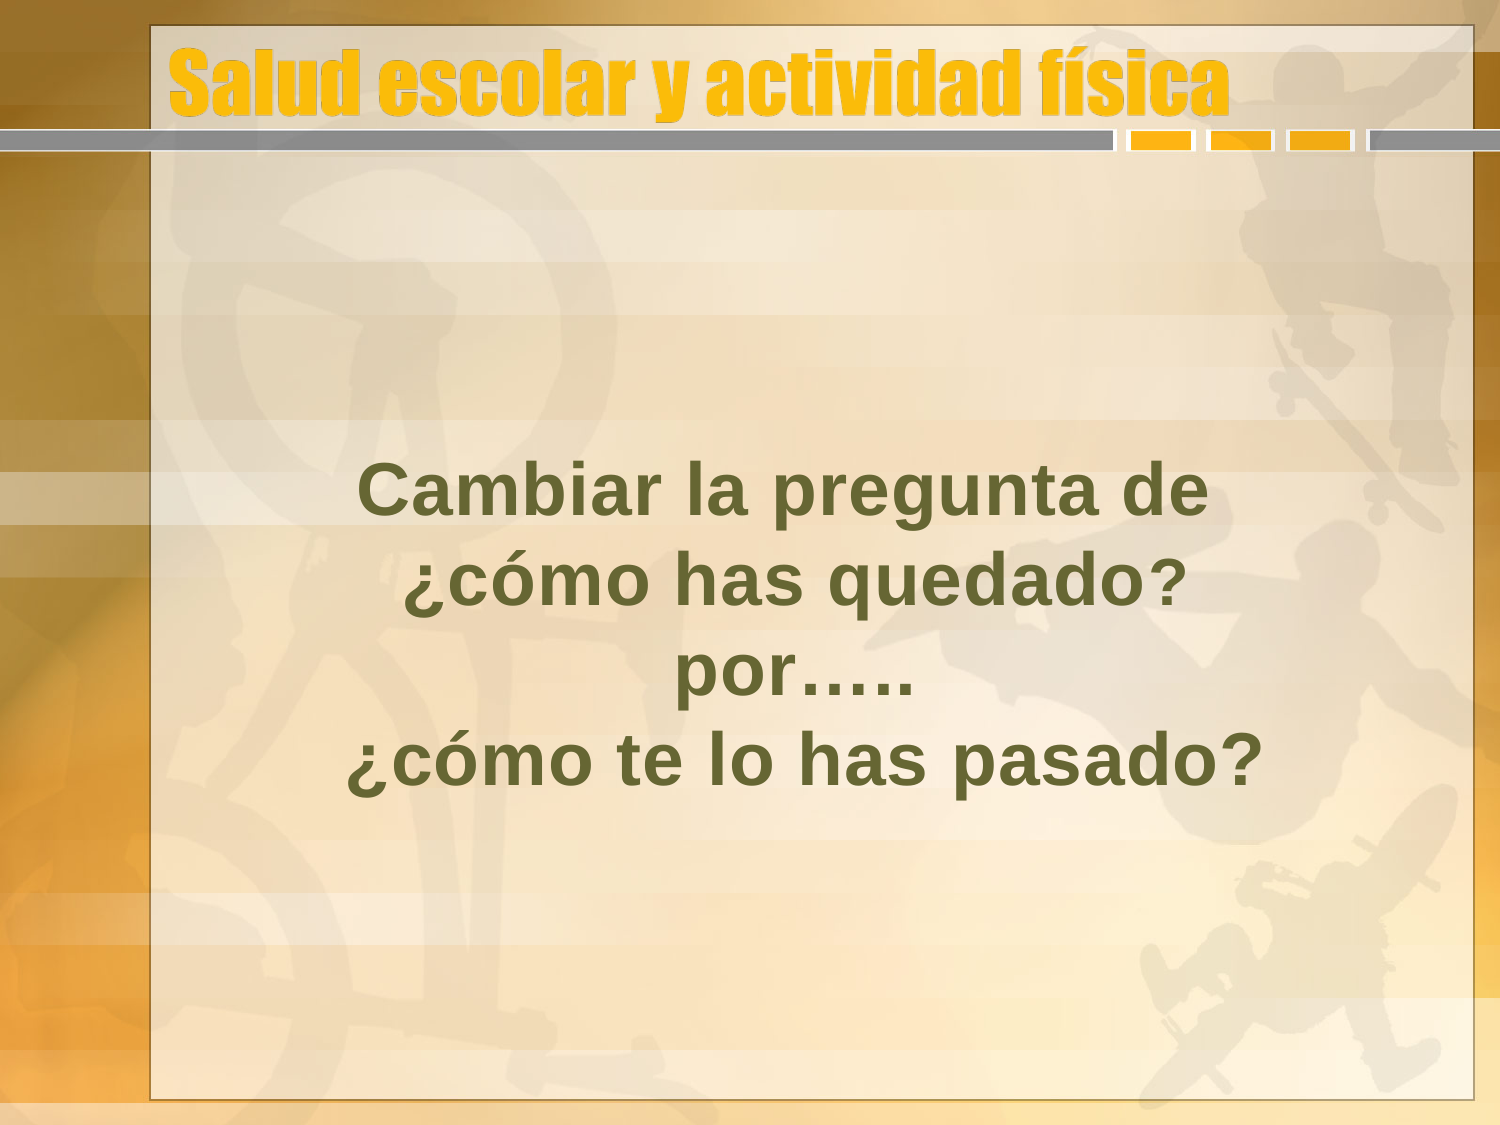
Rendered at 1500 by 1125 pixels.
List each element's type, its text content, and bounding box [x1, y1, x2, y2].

picture [0, 0, 1500, 1125]
text_box Cambiar la pregunta de ¿cómo has quedado? por….. ¿cómo te lo has pasado? [307, 432, 1283, 808]
